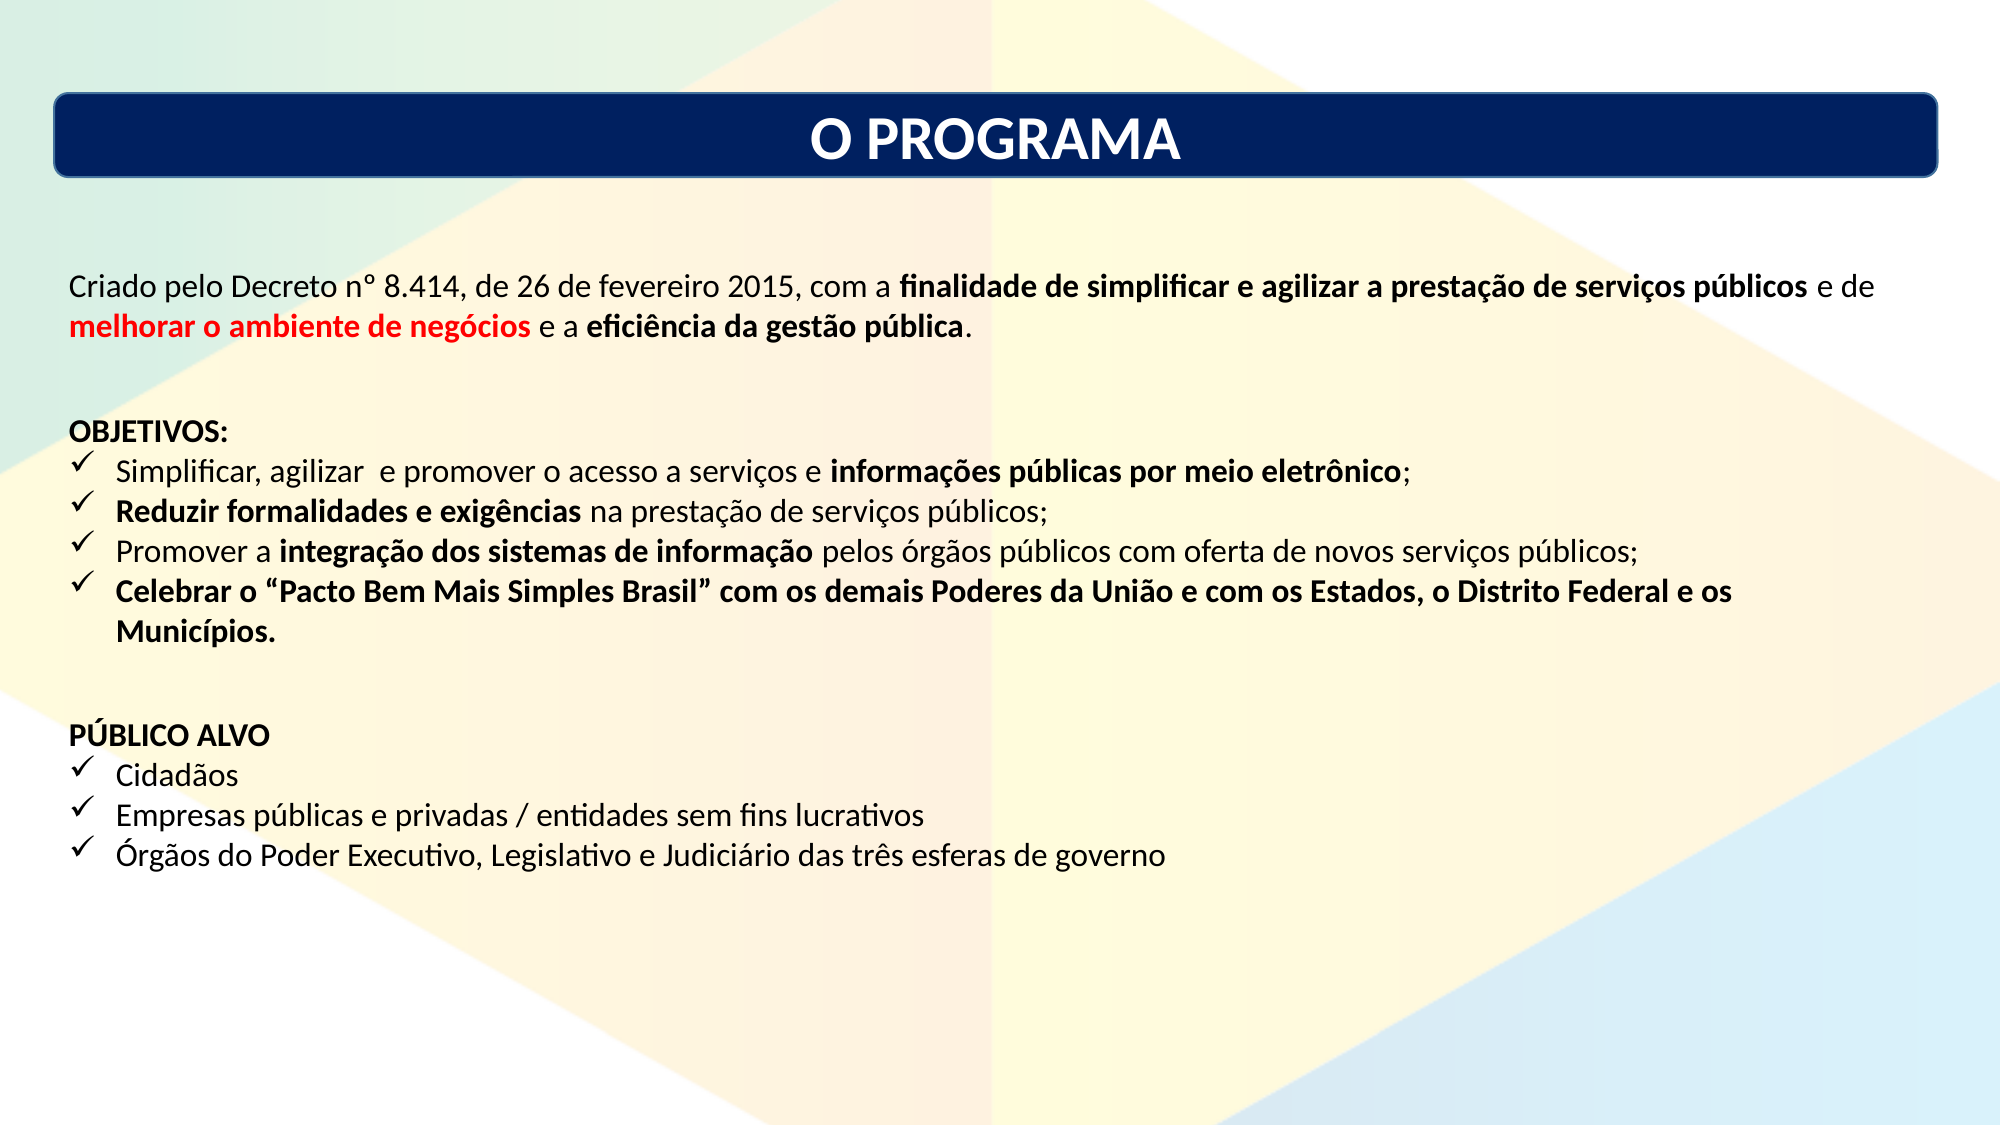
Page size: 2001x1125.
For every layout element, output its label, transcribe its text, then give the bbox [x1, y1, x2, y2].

text_box Criado pelo Decreto nº 8.414, de 26 de fevereiro 2015, com a finalidade de simplificar e agilizar a prestação de serviços públicos e de melhorar o ambiente de negócios e a eficiência da gestão pública. OBJETIVOS: Simplificar, agilizar e promover o acesso a serviços e informações públicas por meio eletrônico; Reduzir formalidades e exigências na prestação de serviços públicos; Promover a integração dos sistemas de informação pelos órgãos públicos com oferta de novos serviços públicos; Celebrar o “Pacto Bem Mais Simples Brasil” com os demais Poderes da União e com os Estados, o Distrito Federal e os Municípios. PÚBLICO ALVO Cidadãos Empresas públicas e privadas / entidades sem fins lucrativos Órgãos do Poder Executivo, Legislativo e Judiciário das três esferas de governo [54, 177, 1906, 946]
text_box O PROGRAMA [53, 92, 1939, 179]
picture [0, 0, 2000, 1125]
